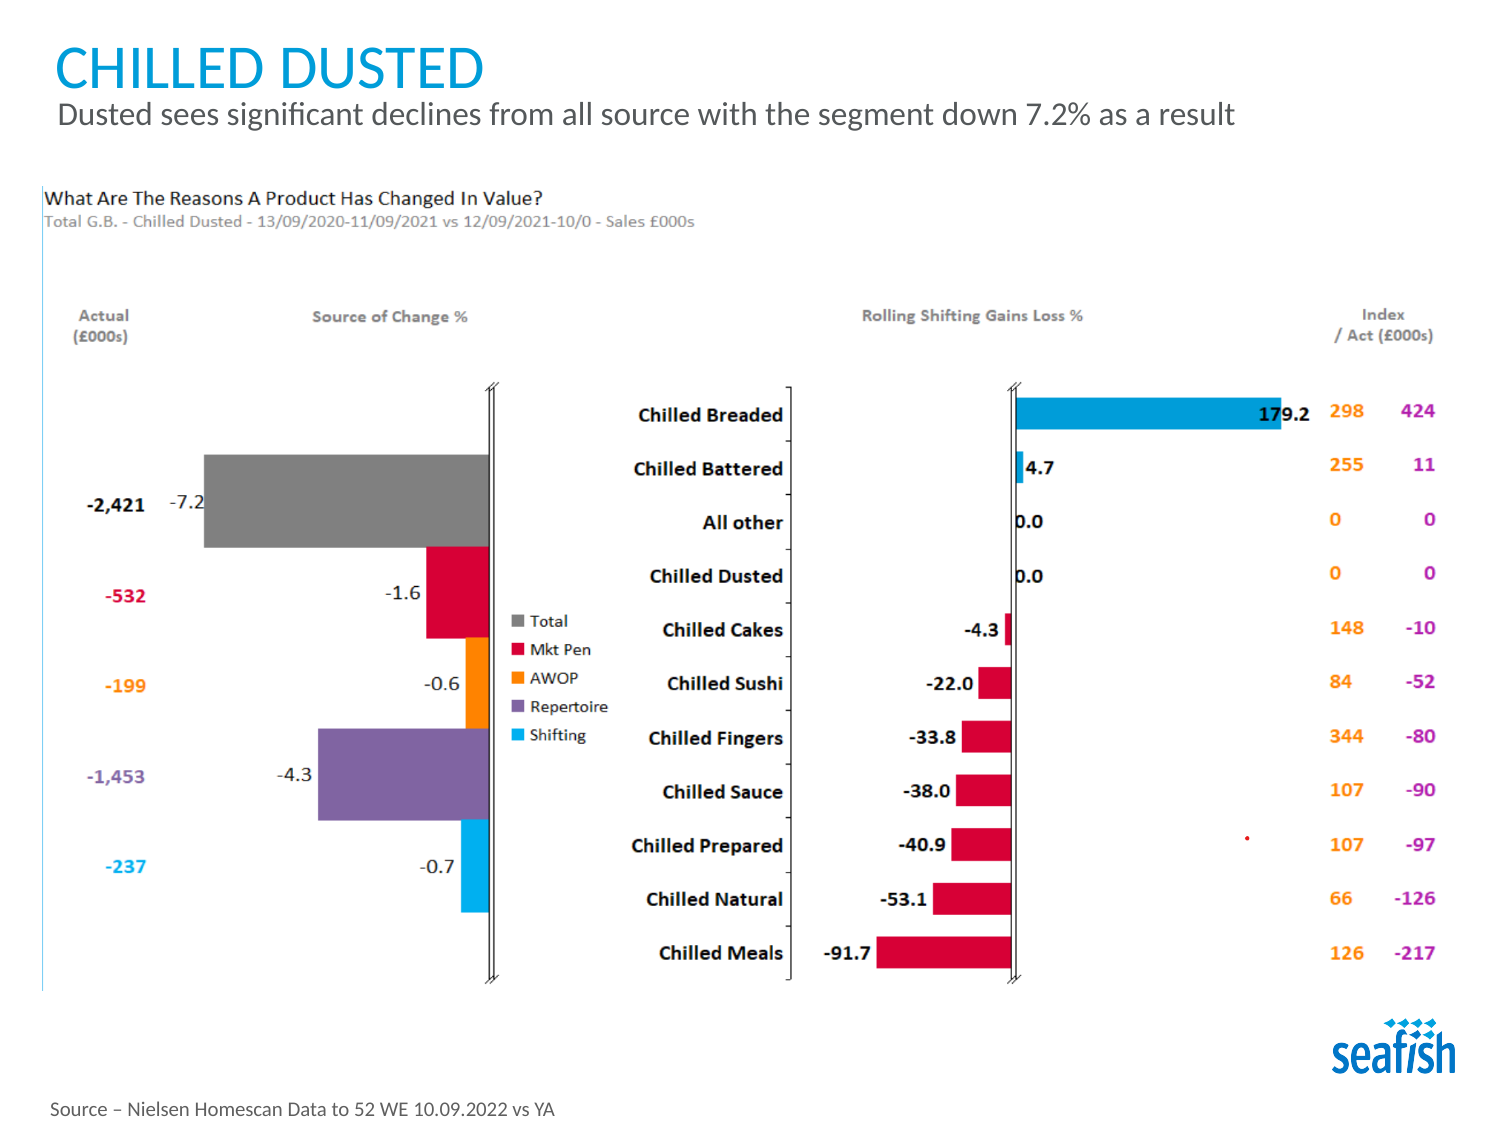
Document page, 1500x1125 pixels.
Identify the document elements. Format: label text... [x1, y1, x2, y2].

picture [1407, 1018, 1417, 1022]
picture [1332, 1018, 1455, 1074]
picture [42, 186, 1451, 992]
text_box CHILLED DUSTED [41, 18, 1381, 113]
text_box Source – Nielsen Homescan Data to 52 WE 10.09.2022 vs YA [35, 1087, 1375, 1125]
text_box Dusted sees significant declines from all source with the segment down 7.2% as a result [42, 84, 1463, 140]
